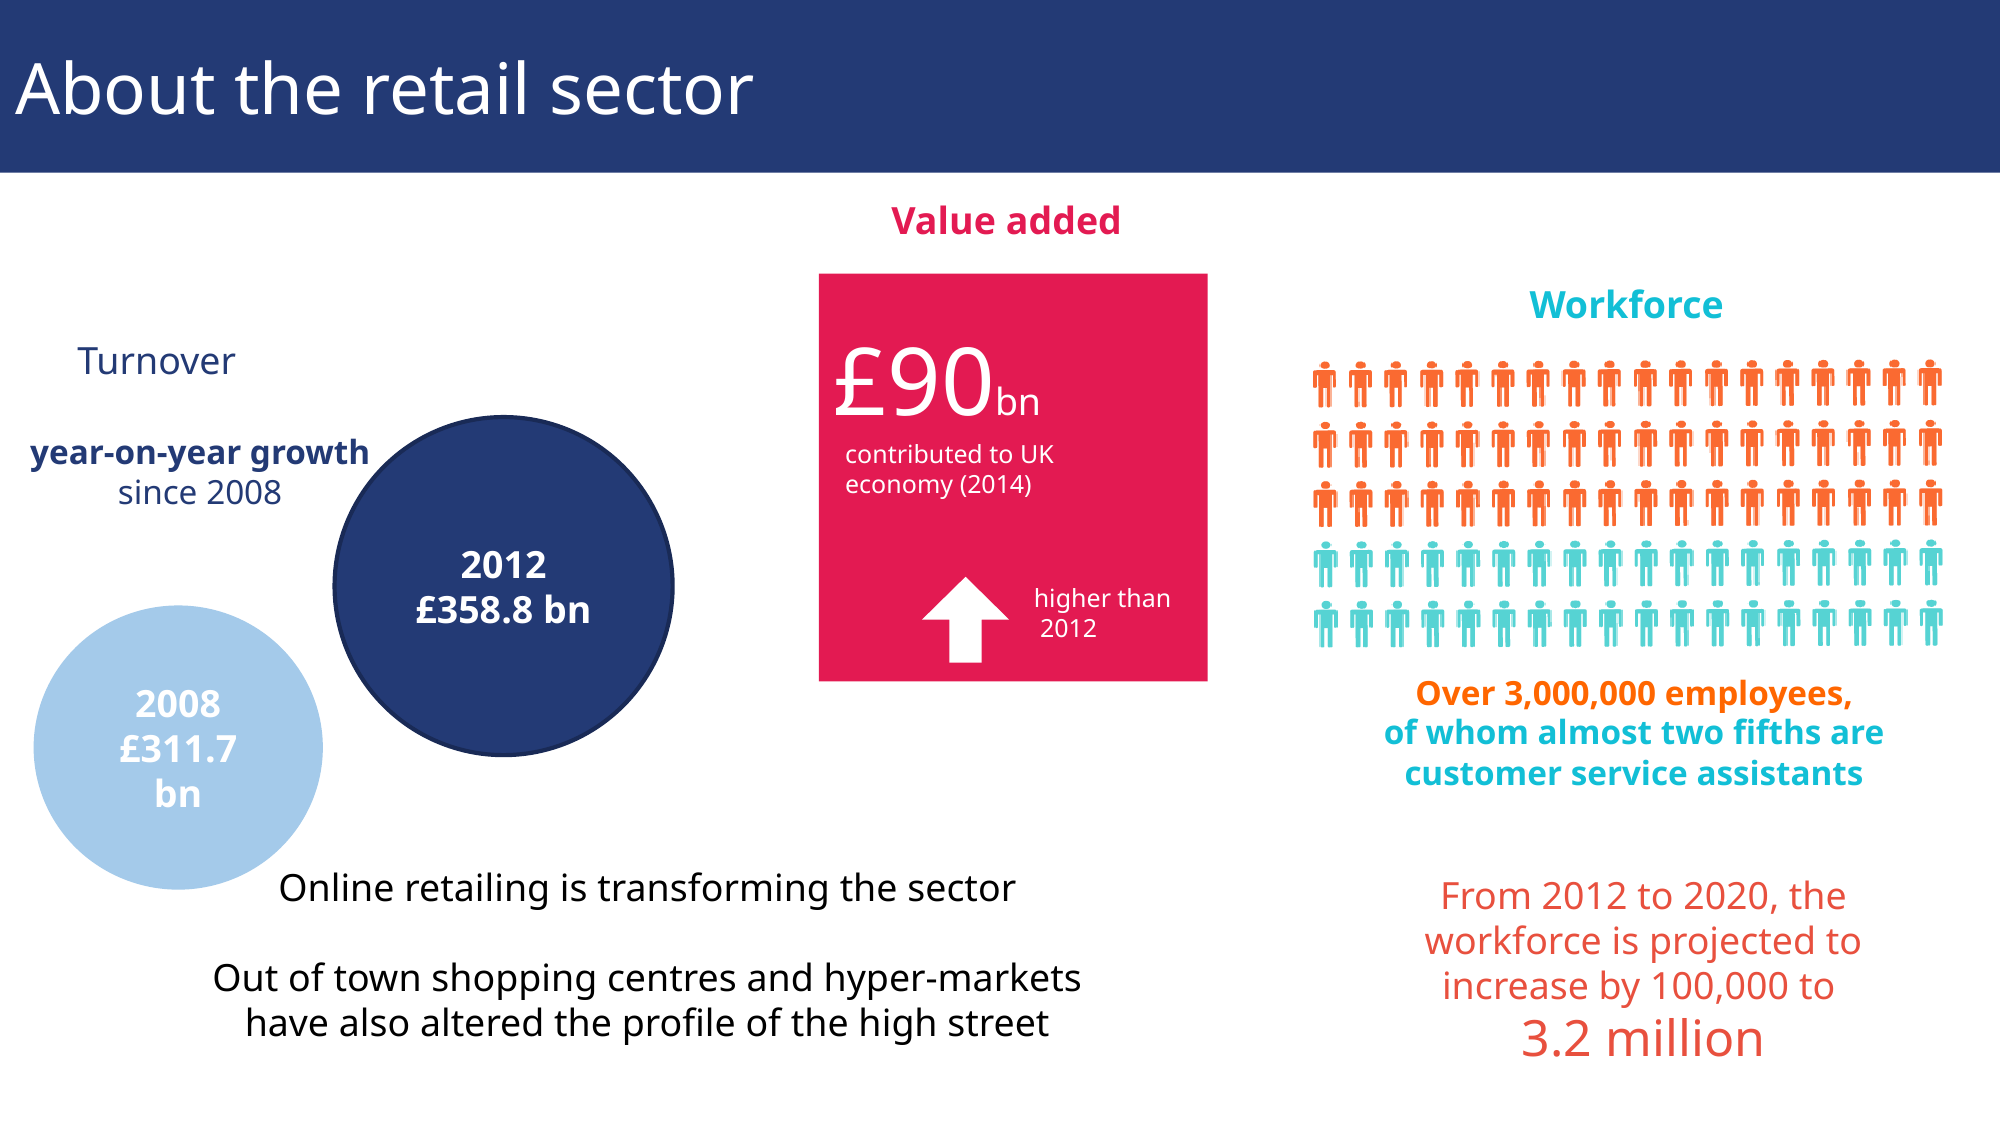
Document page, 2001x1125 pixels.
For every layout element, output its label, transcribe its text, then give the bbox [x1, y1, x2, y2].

text_box 2008 £311.7 bn [31, 603, 325, 891]
text_box £90bn [818, 314, 1220, 442]
text_box Workforce [1514, 273, 1739, 334]
text_box 2012 £358.8 bn [332, 414, 675, 758]
text_box Value added [876, 189, 1138, 250]
text_box [817, 271, 1210, 684]
text_box [919, 574, 1012, 665]
text_box contributed to UK economy (2014) [830, 431, 1139, 507]
text_box higher than 2012 [1018, 575, 1255, 651]
picture [1288, 353, 1965, 664]
title About the retail sector [0, 0, 2000, 173]
text_box Over 3,000,000 employees, of whom almost two fifths are customer service assistants [1289, 664, 1980, 799]
text_box From 2012 to 2020, the workforce is projected to increase by 100,000 to 3.2 million [1391, 864, 1896, 1075]
text_box Turnover [62, 329, 252, 390]
text_box year-on-year growth since 2008 [11, 423, 389, 519]
text_box Online retailing is transforming the sector Out of town shopping centres and hyper-markets have also altered the profile of the high street [157, 856, 1139, 1052]
